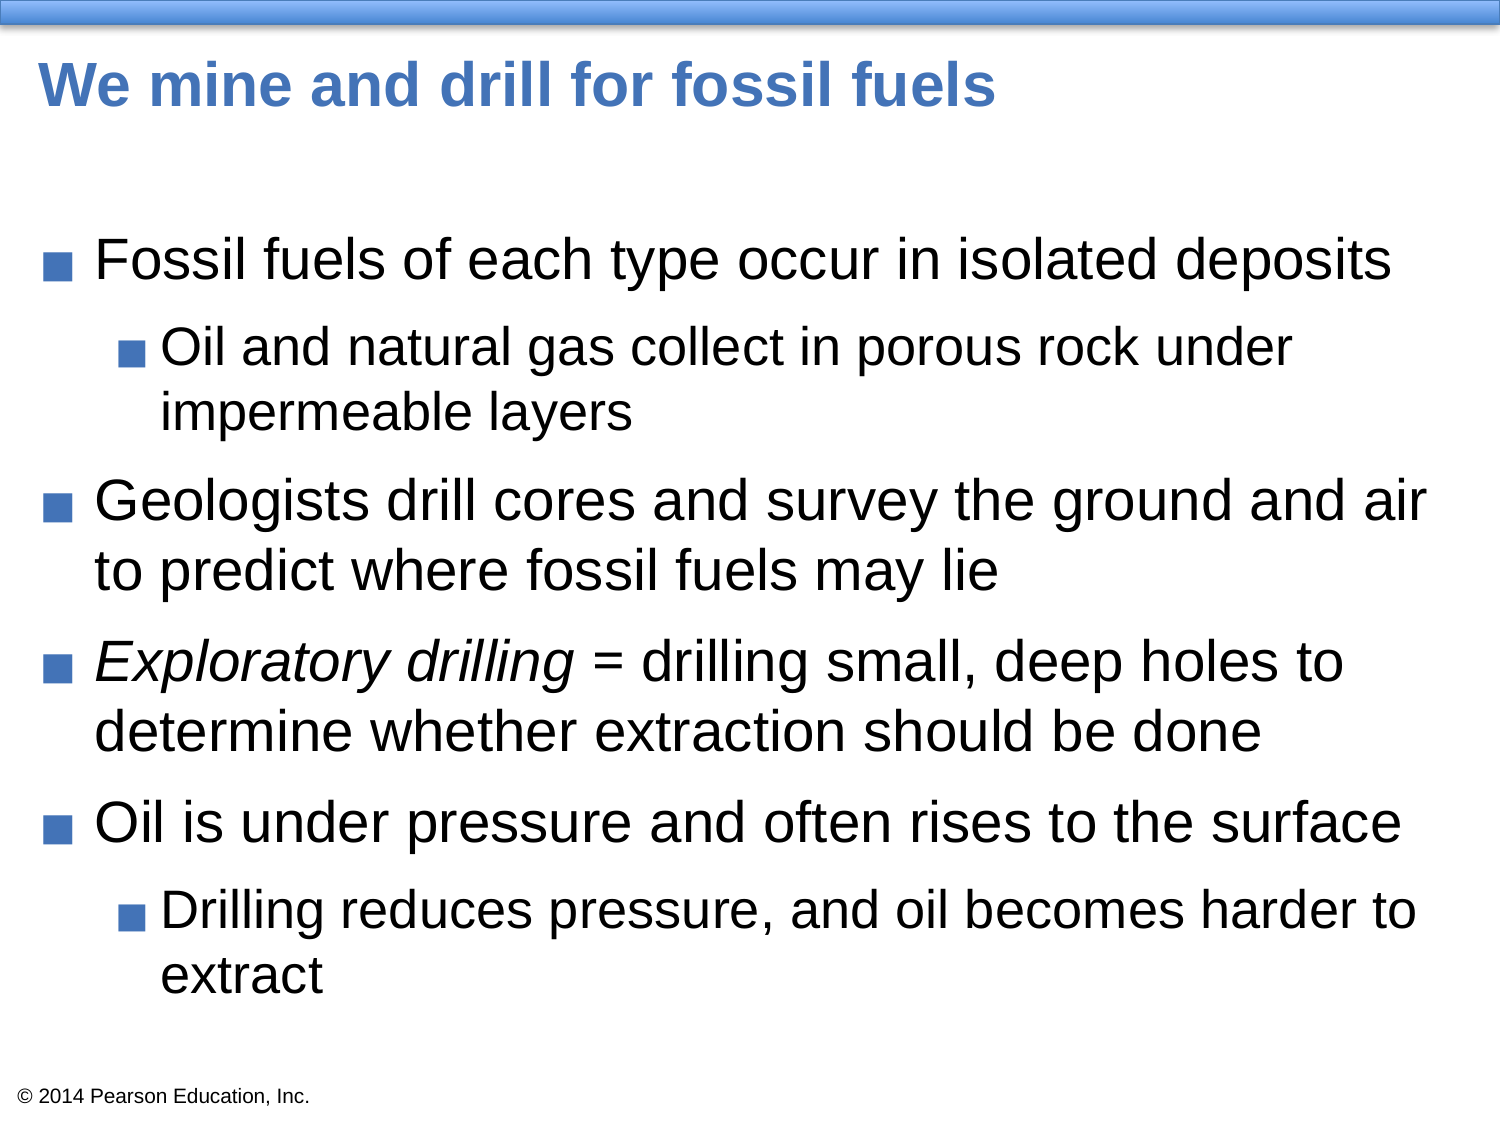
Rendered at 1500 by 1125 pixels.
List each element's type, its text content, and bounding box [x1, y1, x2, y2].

list Fossil fuels of each type occur in isolated deposits Oil and natural gas collect in porous rock under impermeable layers Geologists drill cores and survey the ground and air to predict where fossil fuels may lie Exploratory drilling = drilling small, deep holes to determine whether extraction should be done Oil is under pressure and often rises to the surface Drilling reduces pressure, and oil becomes harder to extract [23, 213, 1476, 1005]
title We mine and drill for fossil fuels [23, 36, 1476, 213]
